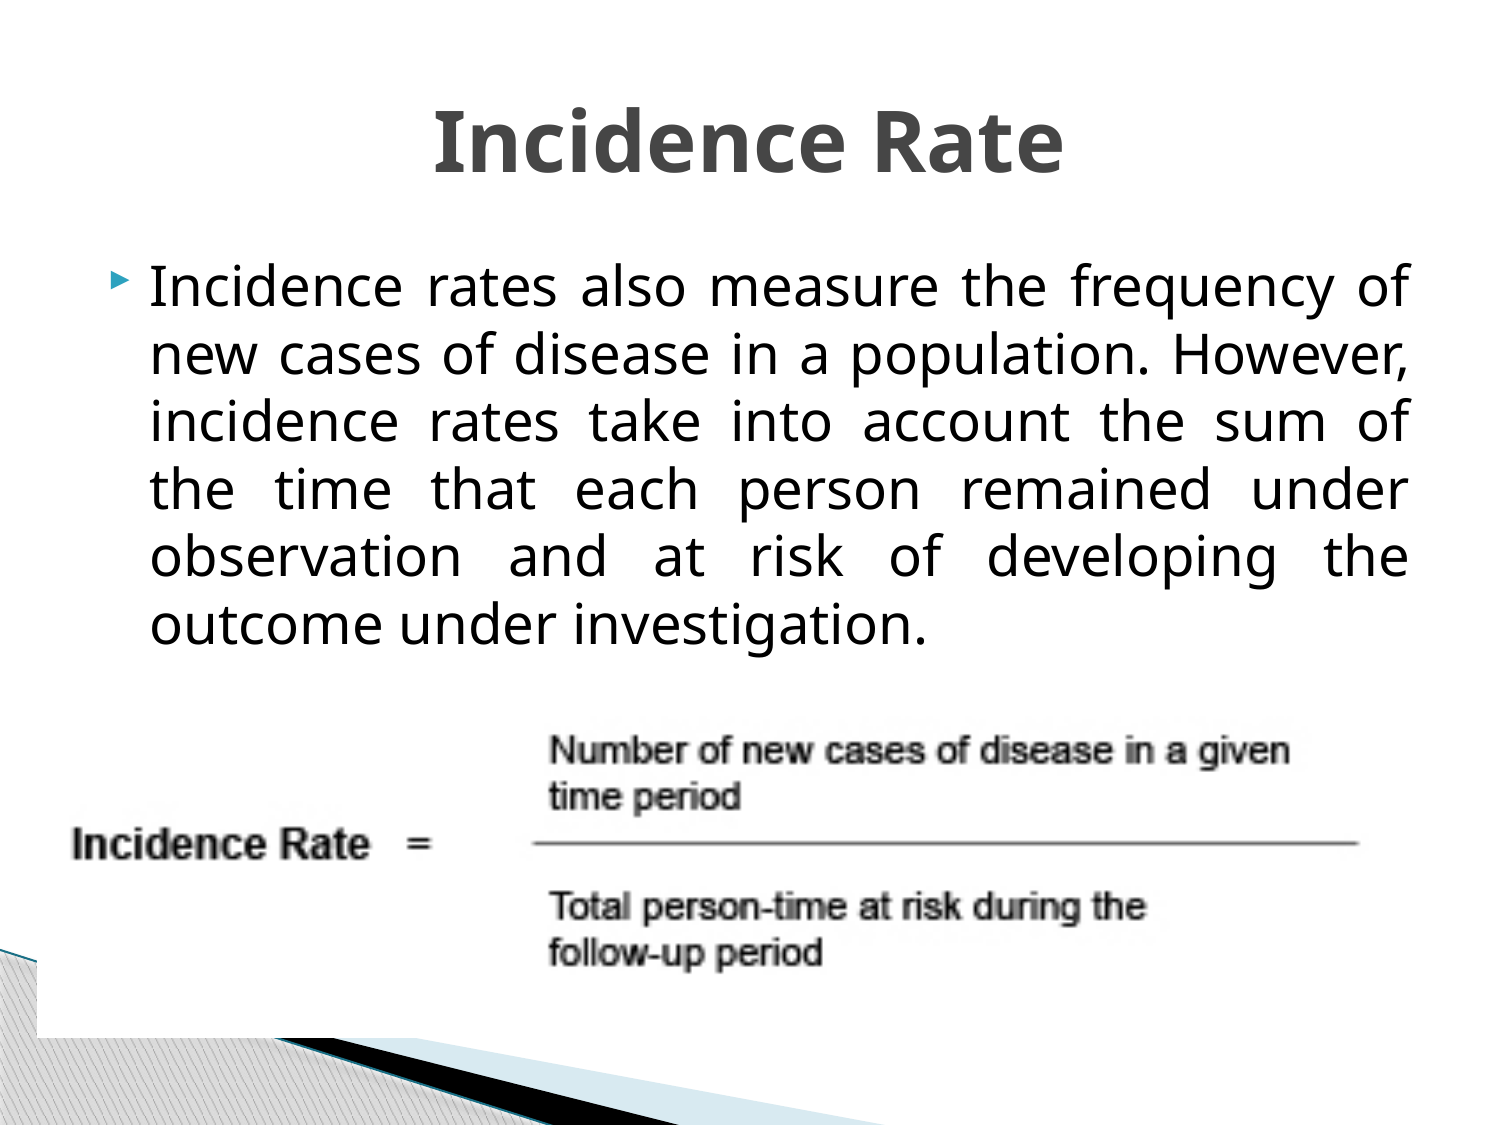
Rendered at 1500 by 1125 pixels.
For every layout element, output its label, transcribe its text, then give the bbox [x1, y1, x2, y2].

list Incidence rates also measure the frequency of new cases of disease in a population. However, incidence rates take into account the sum of the time that each person remained under observation and at risk of developing the outcome under investigation. [75, 243, 1425, 662]
title Incidence Rate [75, 45, 1425, 233]
picture [37, 662, 1453, 1038]
